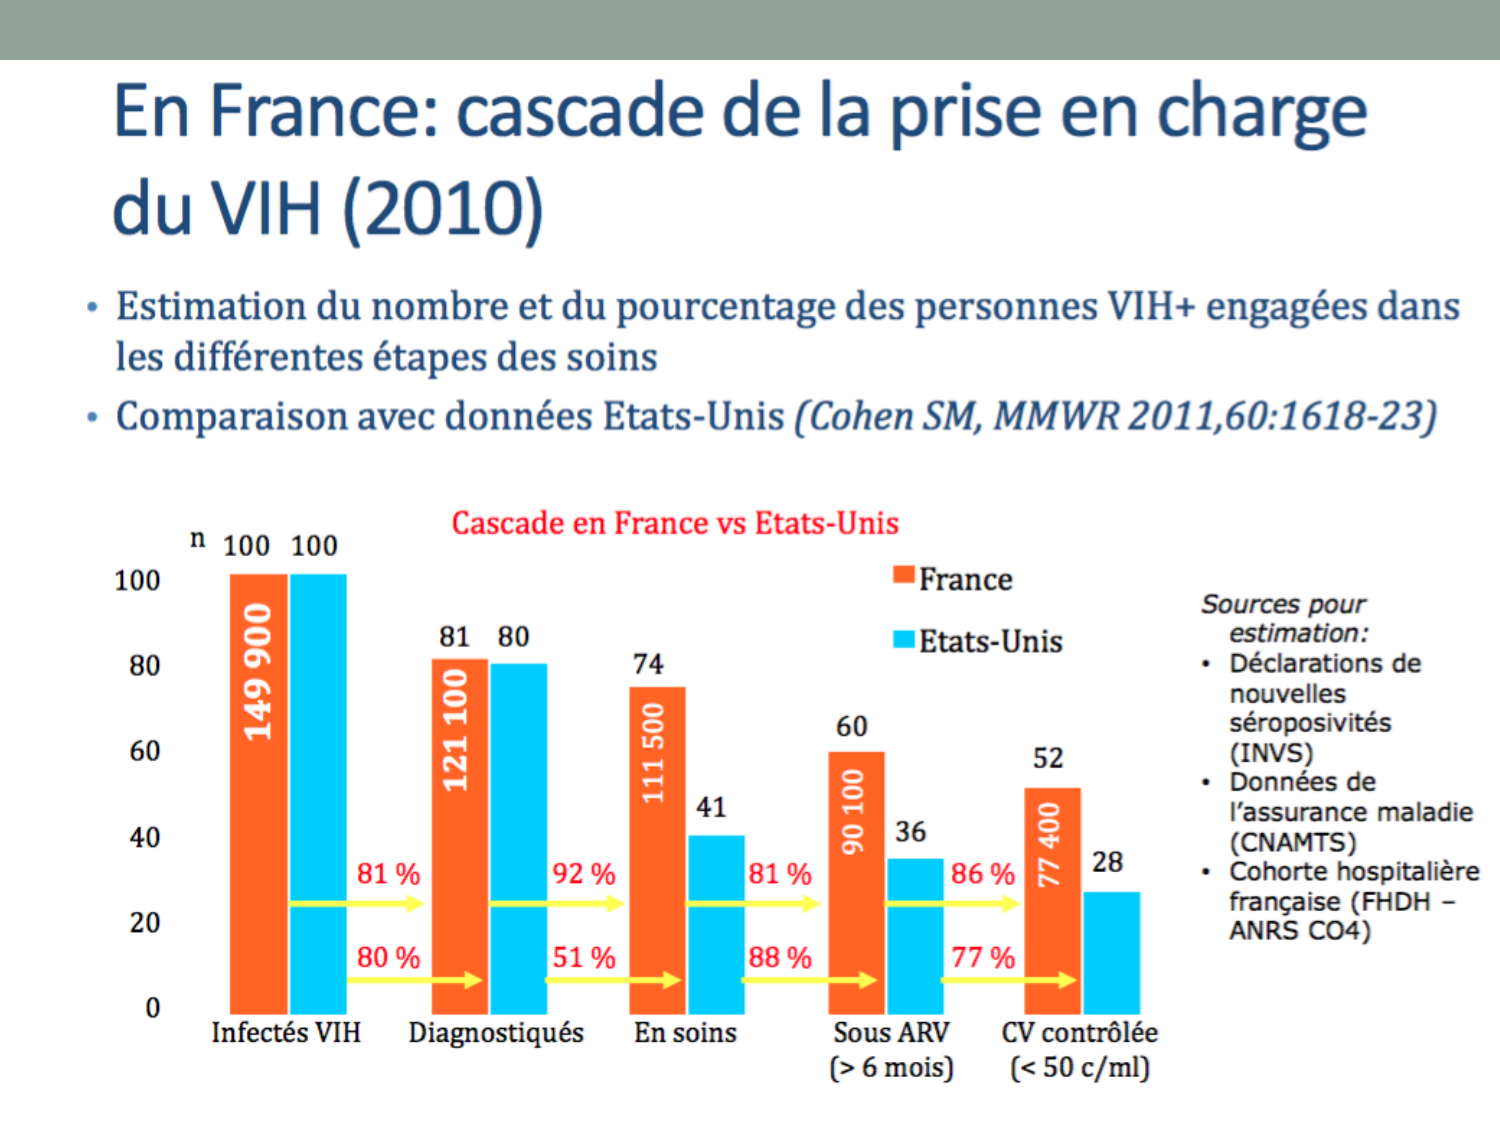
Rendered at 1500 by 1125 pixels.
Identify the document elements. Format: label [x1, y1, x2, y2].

picture [37, 74, 1500, 1100]
